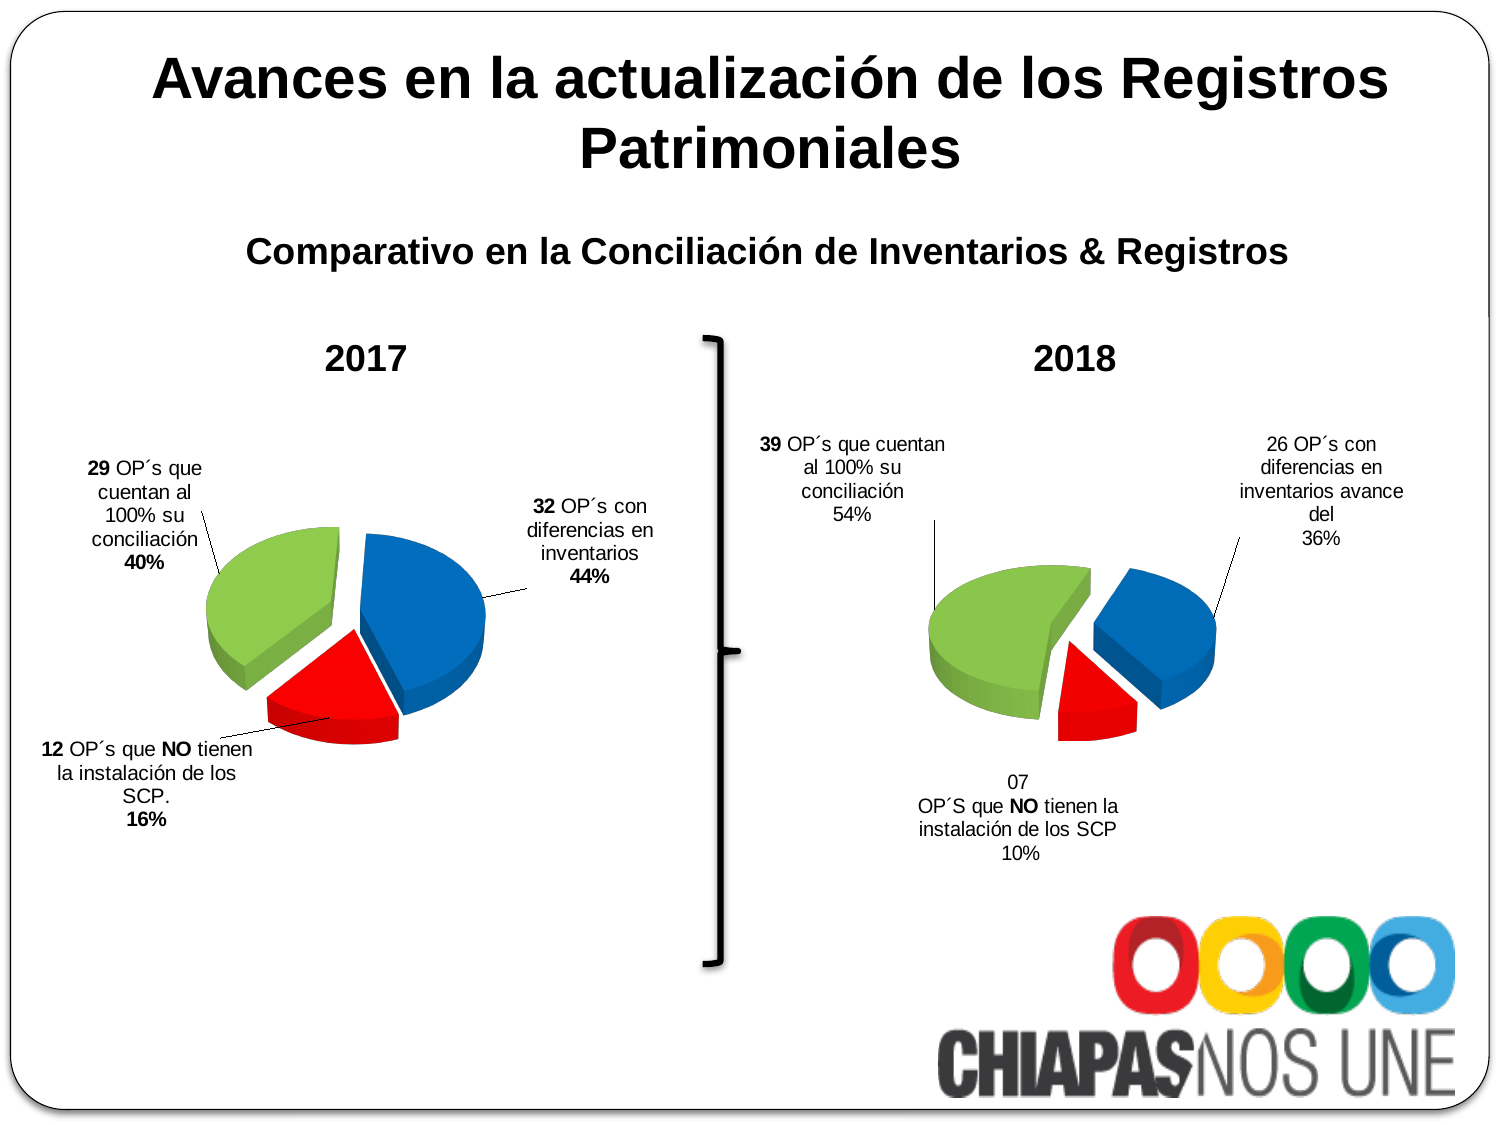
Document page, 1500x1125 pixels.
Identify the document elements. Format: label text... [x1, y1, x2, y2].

text_box 2018 [938, 326, 1211, 386]
chart [41, 455, 680, 859]
text_box Comparativo en la Conciliación de Inventarios & Registros [112, 219, 1424, 280]
text_box [702, 334, 742, 968]
text_box 2017 [230, 326, 502, 386]
chart [749, 432, 1500, 883]
title Avances en la actualización de los Registros Patrimoniales [76, 7, 1466, 195]
picture [938, 916, 1455, 1098]
